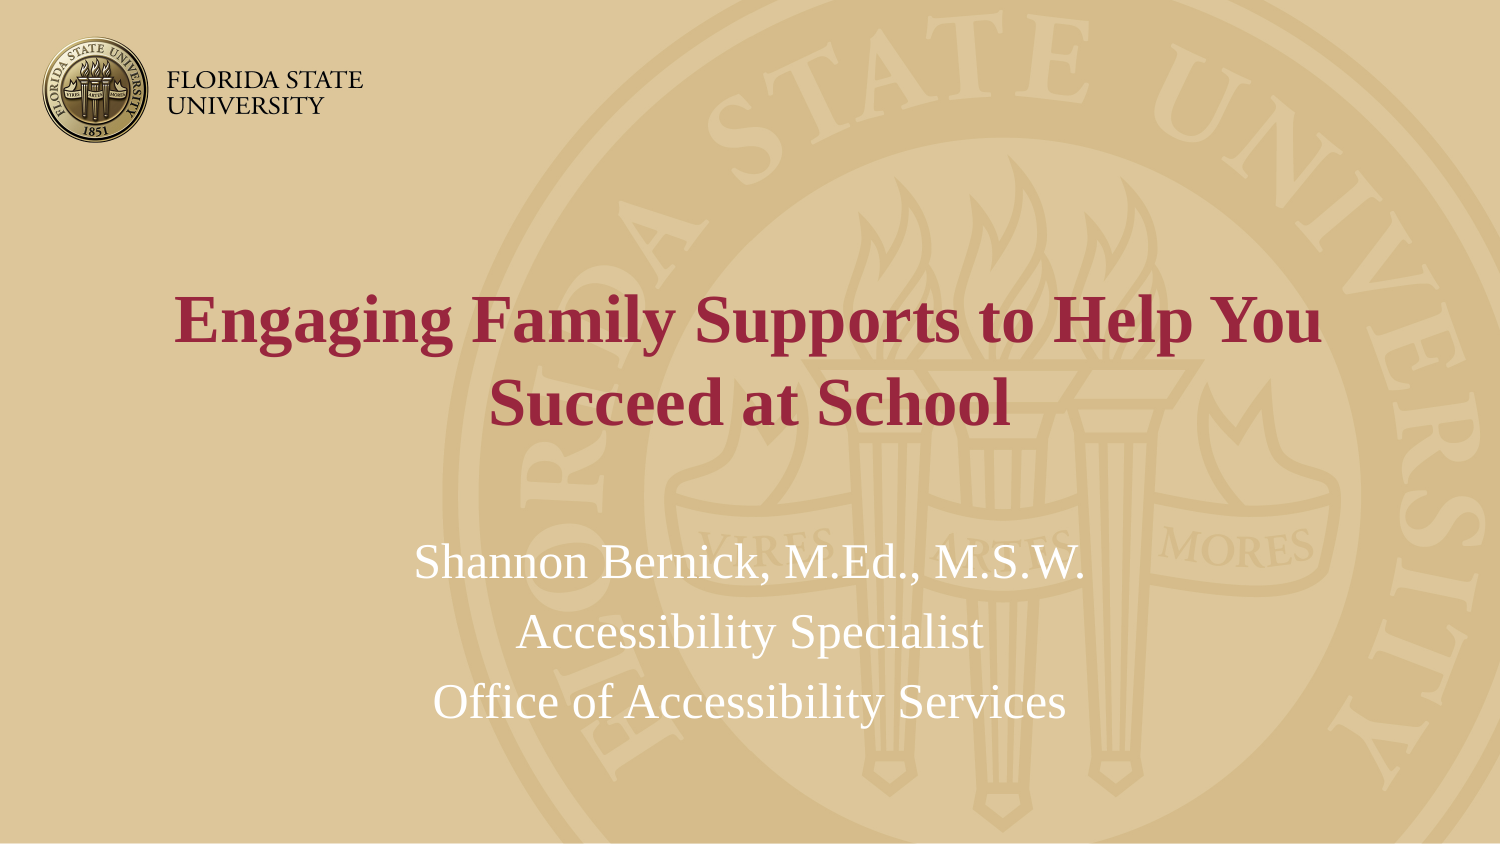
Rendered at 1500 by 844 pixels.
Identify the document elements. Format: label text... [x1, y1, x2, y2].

subtitle Shannon Bernick, M.Ed., M.S.W. Accessibility Specialist Office of Accessibility Services [225, 520, 1275, 737]
picture [0, 0, 1500, 844]
title Engaging Family Supports to Help You Succeed at School [112, 266, 1388, 448]
